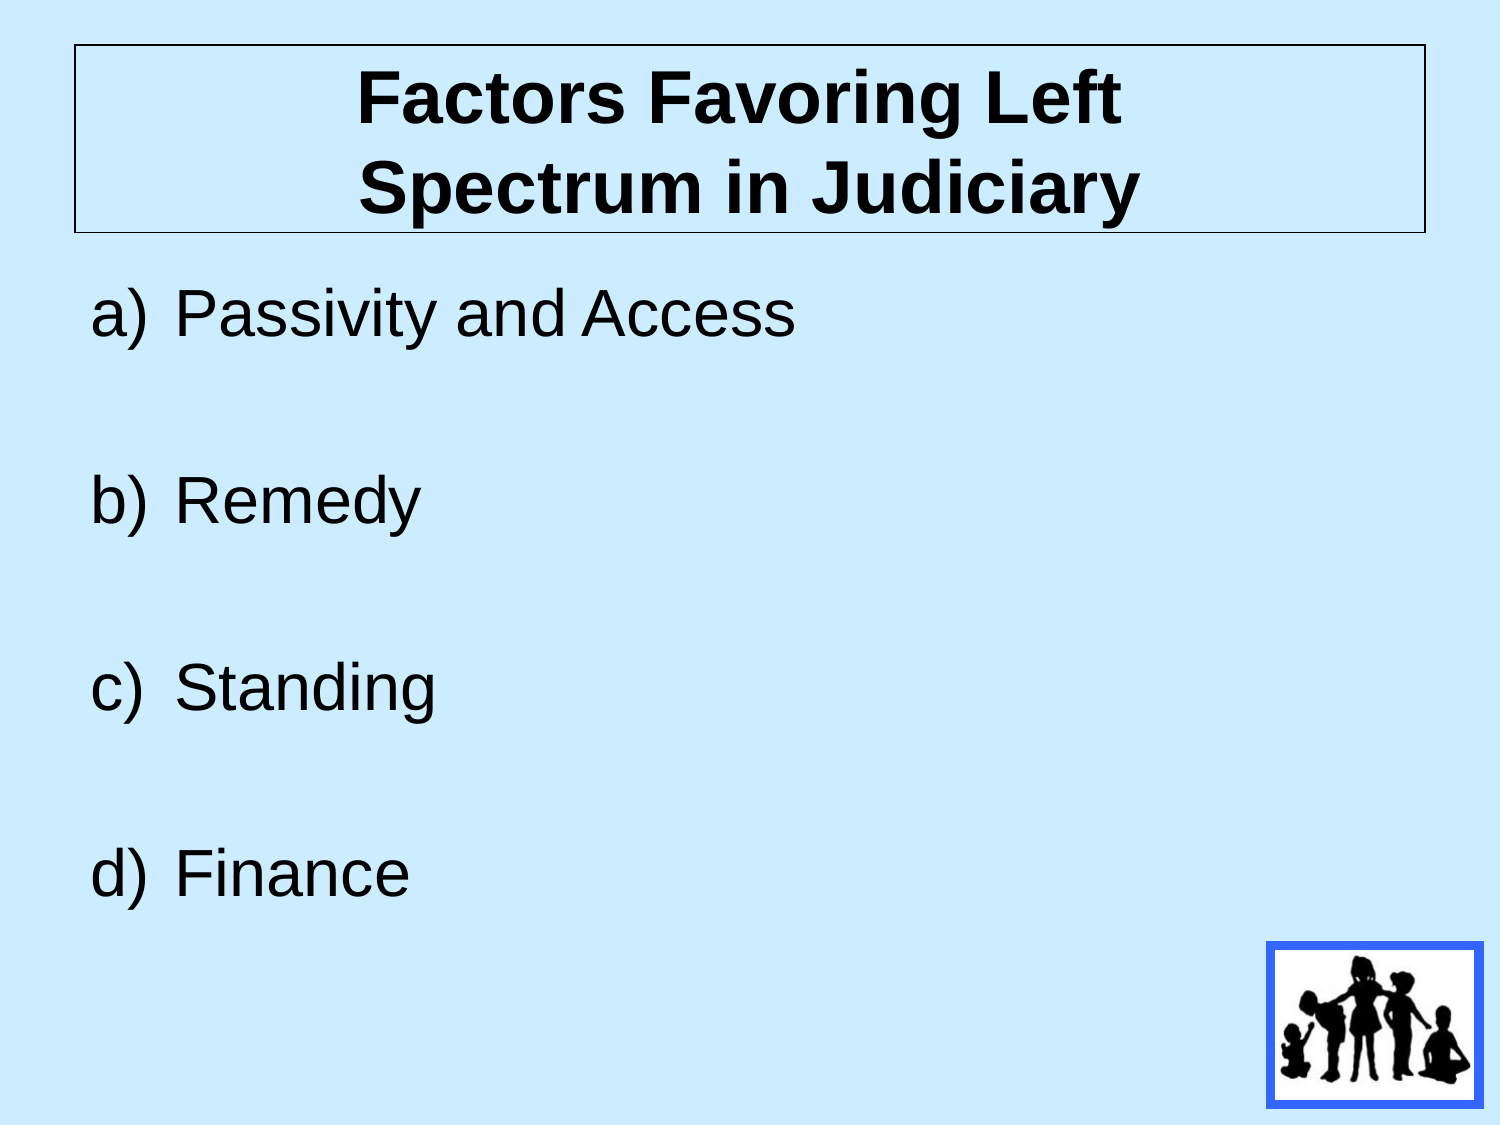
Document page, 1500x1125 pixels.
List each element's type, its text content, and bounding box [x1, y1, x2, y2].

list Passivity and Access Remedy Standing Finance [74, 262, 1426, 1006]
picture [1275, 950, 1474, 1100]
title Factors Favoring Left Spectrum in Judiciary [74, 44, 1426, 233]
